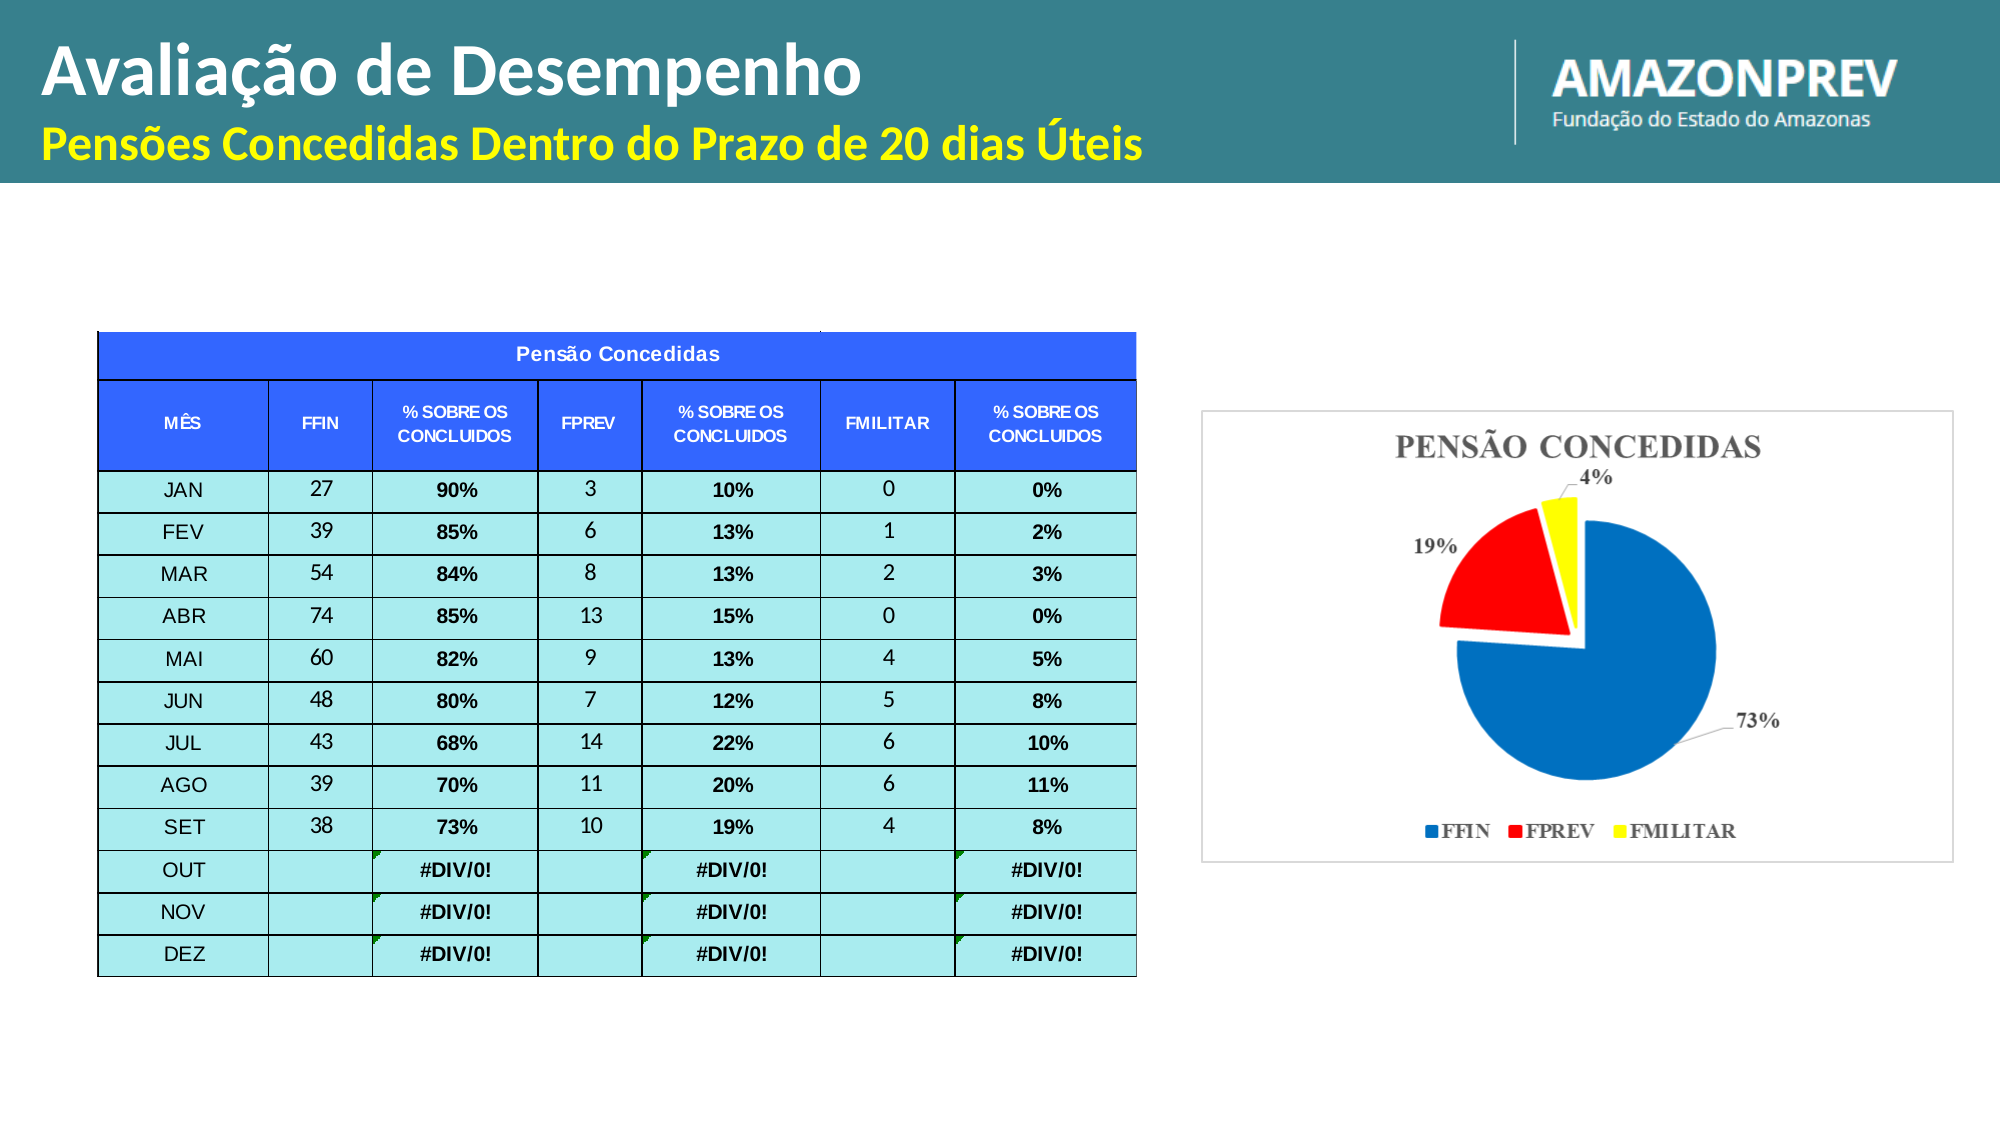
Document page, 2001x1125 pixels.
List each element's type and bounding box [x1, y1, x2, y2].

picture [97, 330, 1138, 979]
text_box [0, 0, 2000, 183]
picture [1200, 410, 1954, 863]
